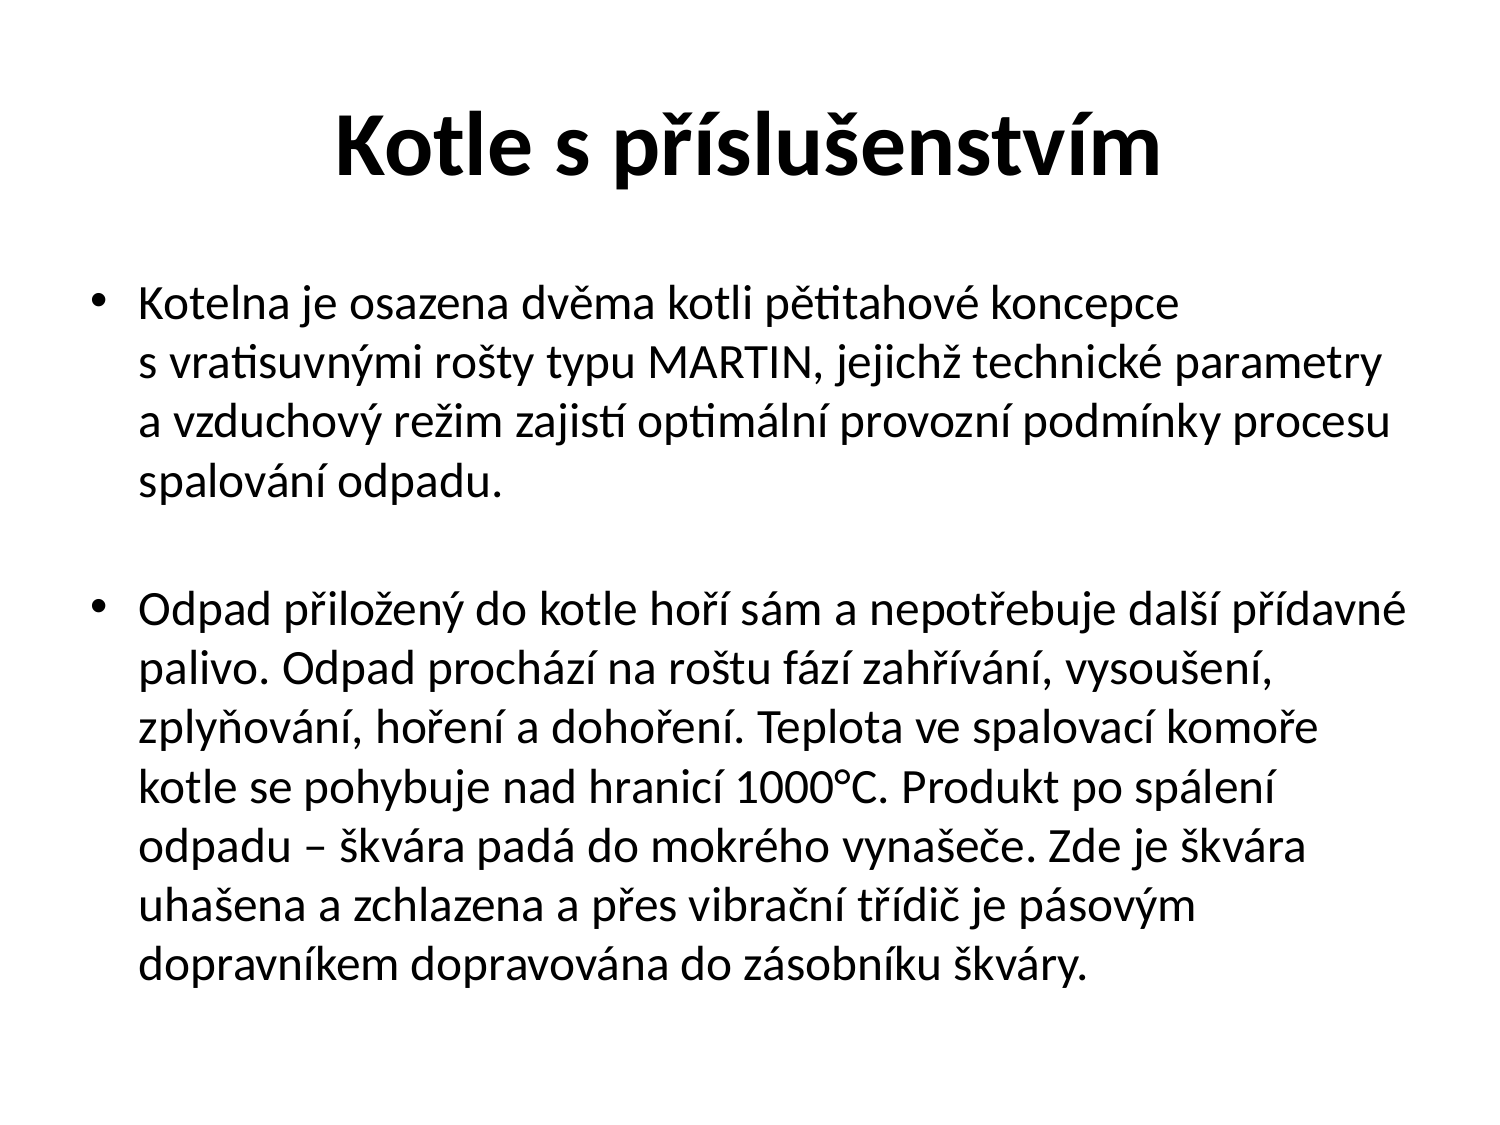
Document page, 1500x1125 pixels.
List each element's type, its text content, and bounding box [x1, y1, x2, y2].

list Kotelna je osazena dvěma kotli pětitahové koncepce s vratisuvnými rošty typu MARTIN, jejichž technické parametry a vzduchový režim zajistí optimální provozní podmínky procesu spalování odpadu. Odpad přiložený do kotle hoří sám a nepotřebuje další přídavné palivo. Odpad prochází na roštu fází zahřívání, vysoušení, zplyňování, hoření a dohoření. Teplota ve spalovací komoře kotle se pohybuje nad hranicí 1000°C. Produkt po spálení odpadu – škvára padá do mokrého vynašeče. Zde je škvára uhašena a zchlazena a přes vibrační třídič je pásovým dopravníkem dopravována do zásobníku škváry. [75, 262, 1425, 1005]
title Kotle s příslušenstvím [75, 45, 1425, 233]
